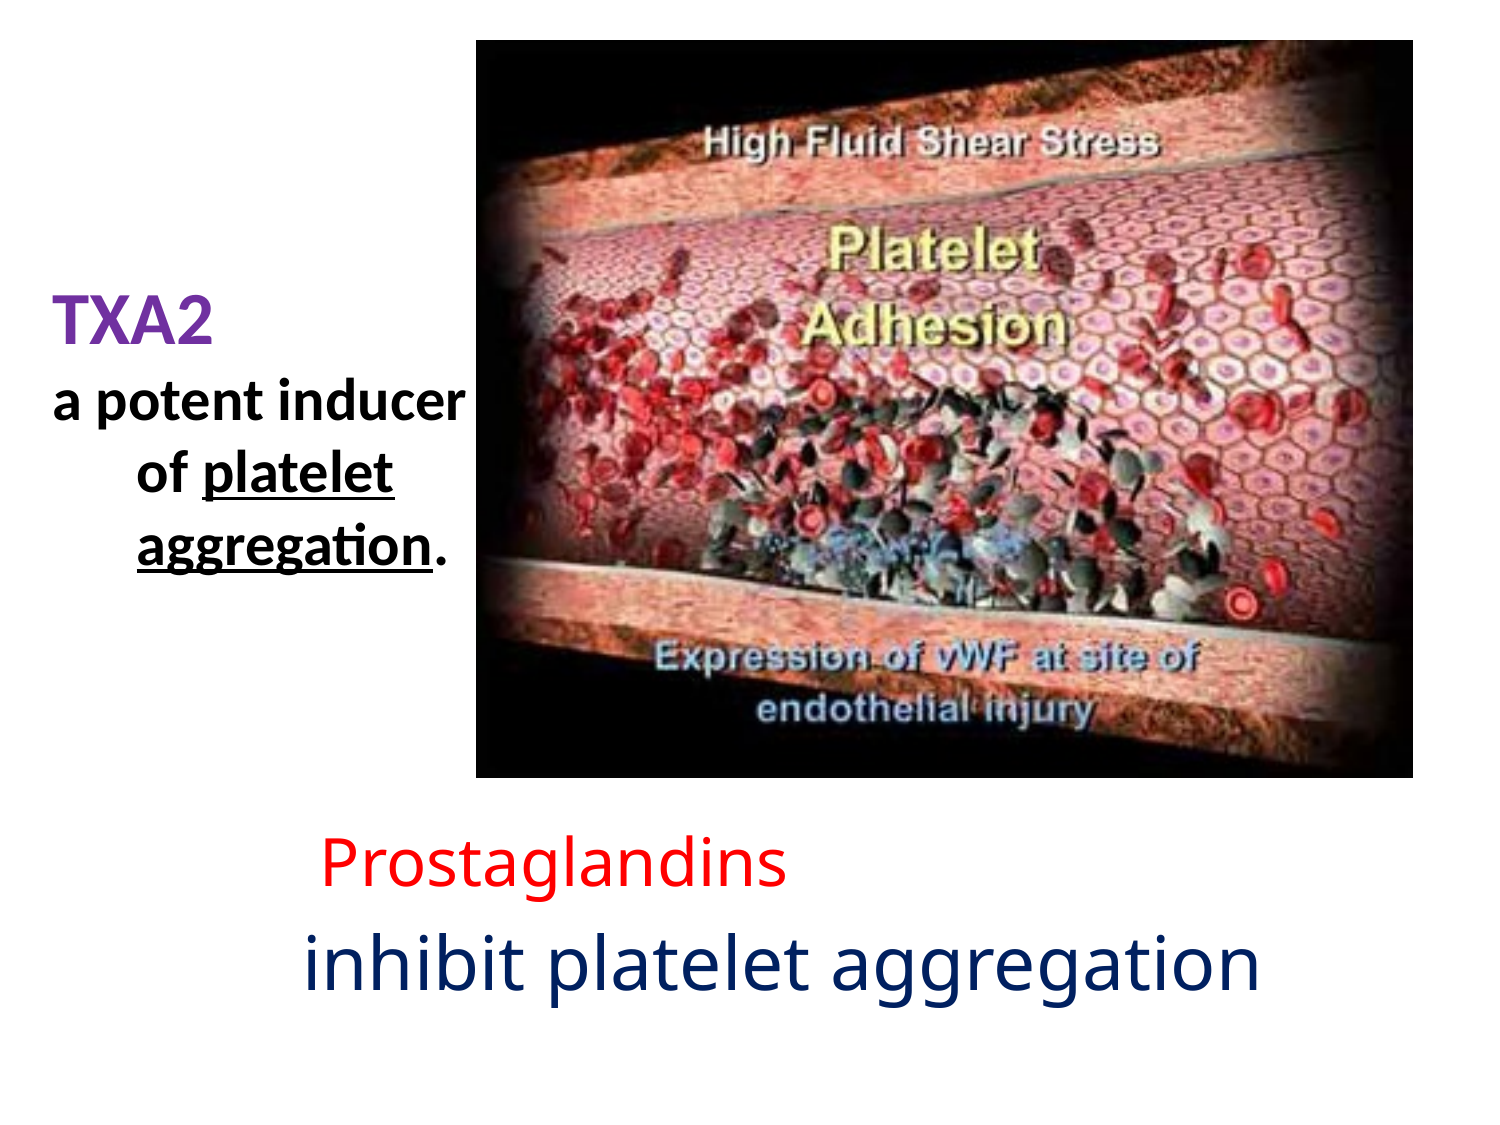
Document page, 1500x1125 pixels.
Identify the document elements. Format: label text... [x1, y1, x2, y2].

title Blood: [100, 37, 1438, 200]
list Prostaglandins inhibit platelet aggregation [287, 812, 1338, 1125]
picture [476, 39, 1413, 779]
text_box TXA2 a potent inducer of platelet aggregation. [37, 262, 471, 657]
